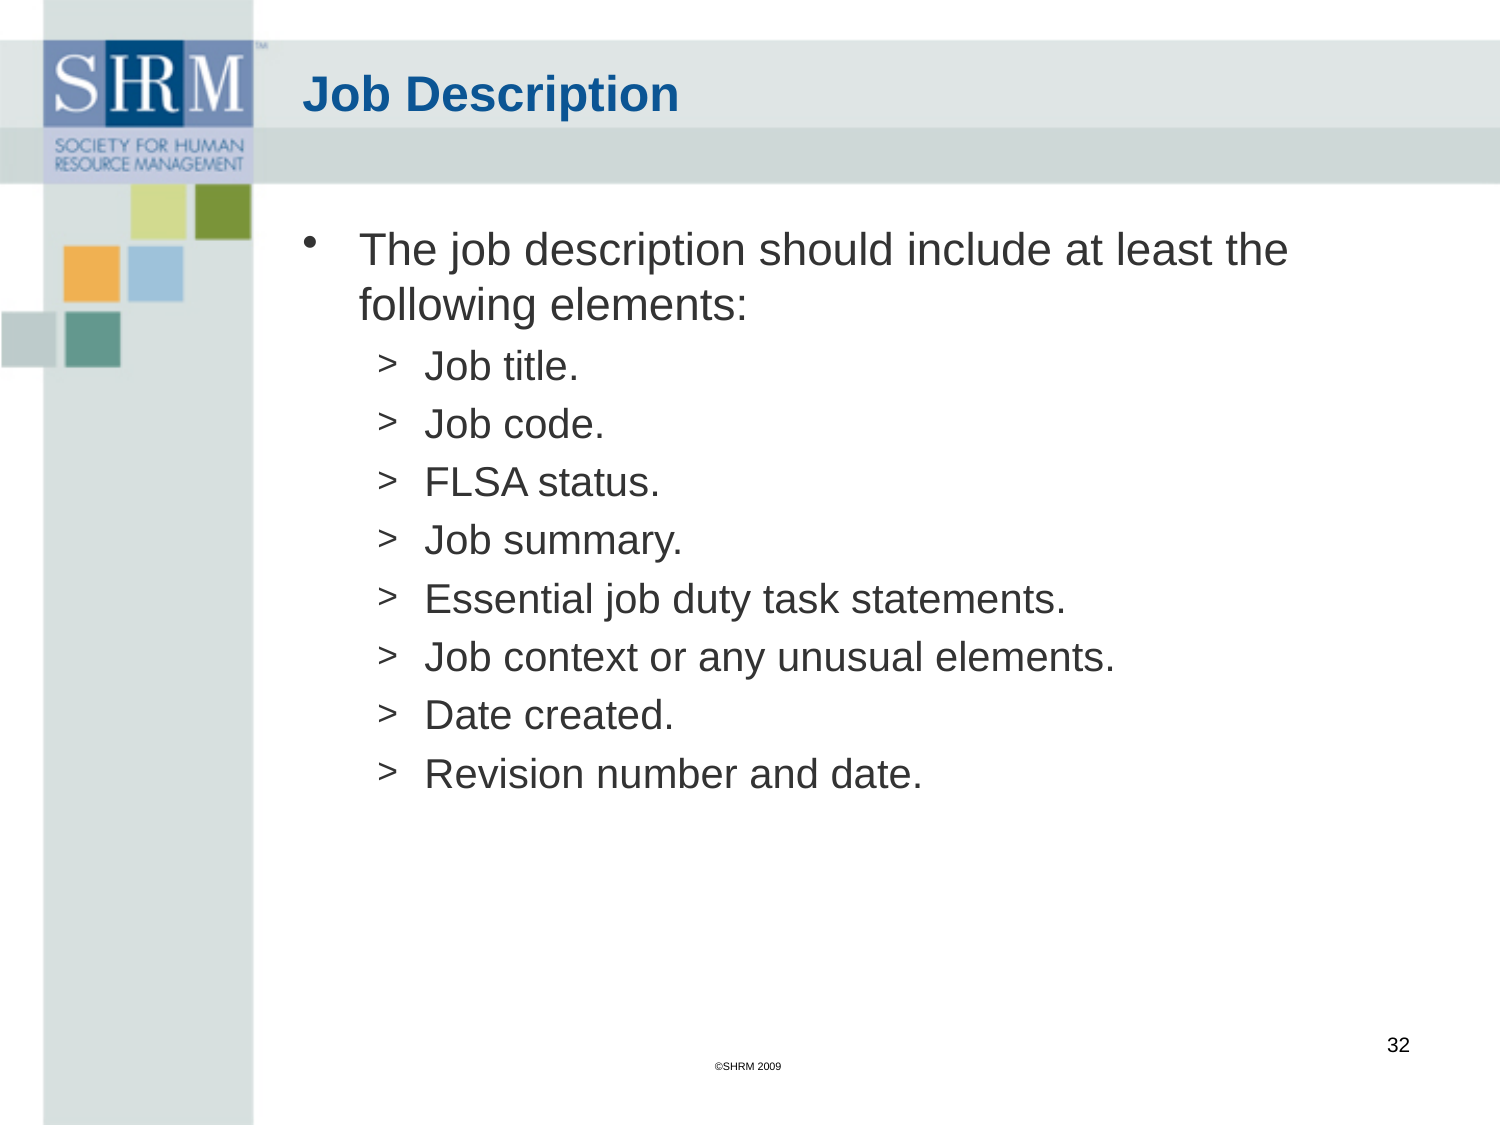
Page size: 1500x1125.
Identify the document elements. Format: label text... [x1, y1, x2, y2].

title Job Description [287, 44, 1426, 138]
picture [0, 0, 1500, 1125]
footer ©SHRM 2009 [512, 1049, 988, 1103]
list The job description should include at least the following elements: Job title. Job code. FLSA status. Job summary. Essential job duty task statements. Job context or any unusual elements. Date created. Revision number and date. [287, 212, 1426, 1006]
slide_number 32 [1074, 1024, 1426, 1103]
